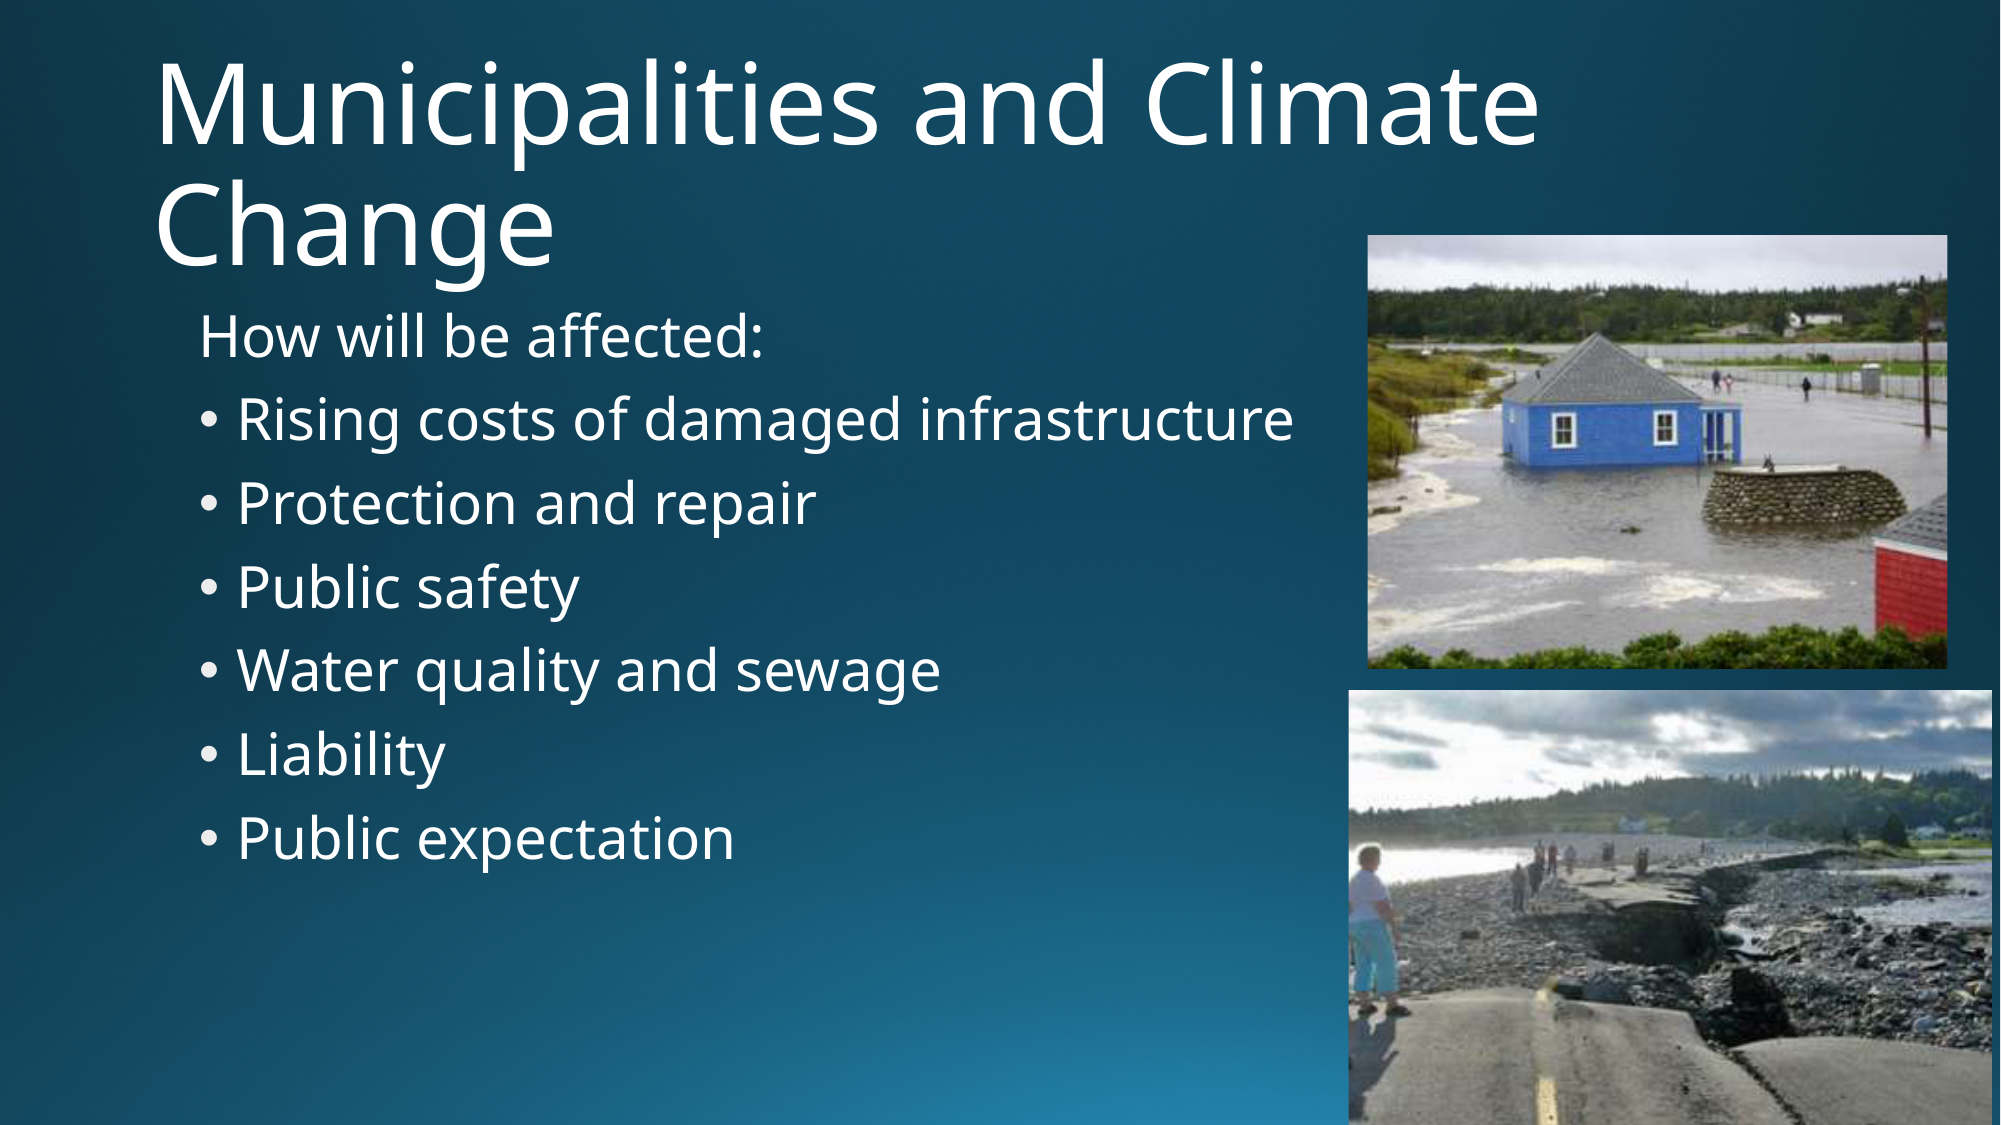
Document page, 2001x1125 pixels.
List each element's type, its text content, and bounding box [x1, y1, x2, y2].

picture [0, 0, 2001, 1125]
list How will be affected: Rising costs of damaged infrastructure Protection and repair Public safety Water quality and sewage Liability Public expectation [183, 299, 1863, 1014]
title Municipalities and Climate Change [137, 59, 1863, 278]
